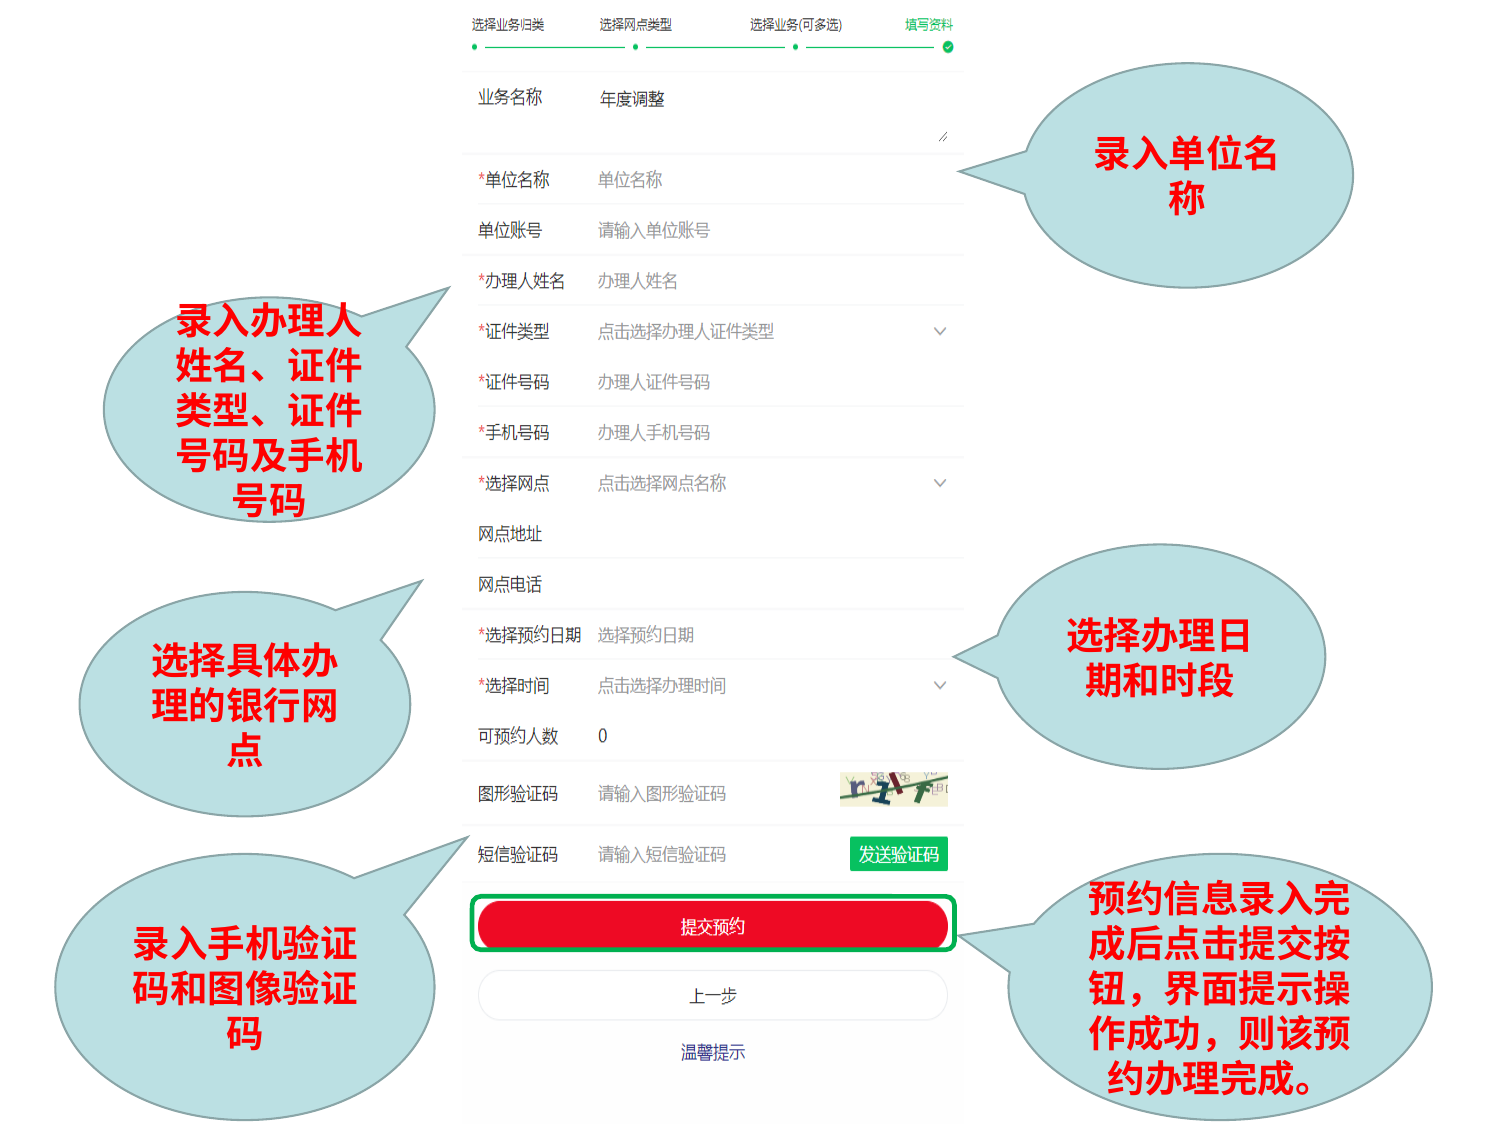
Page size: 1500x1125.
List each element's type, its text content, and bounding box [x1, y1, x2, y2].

text_box 录入办理人姓名、证件类型、证件号码及手机号码 [102, 285, 452, 523]
text_box 选择具体办理的银行网点 [78, 578, 425, 818]
text_box 录入单位名称 [964, 62, 1355, 289]
picture [462, 1, 964, 1124]
text_box 预约信息录入完成后点击提交按钮，界面提示操作成功，则该预约办理完成。 [964, 852, 1433, 1122]
text_box 选择办理日期和时段 [964, 543, 1327, 770]
text_box 录入手机验证码和图像验证码 [54, 838, 462, 1122]
